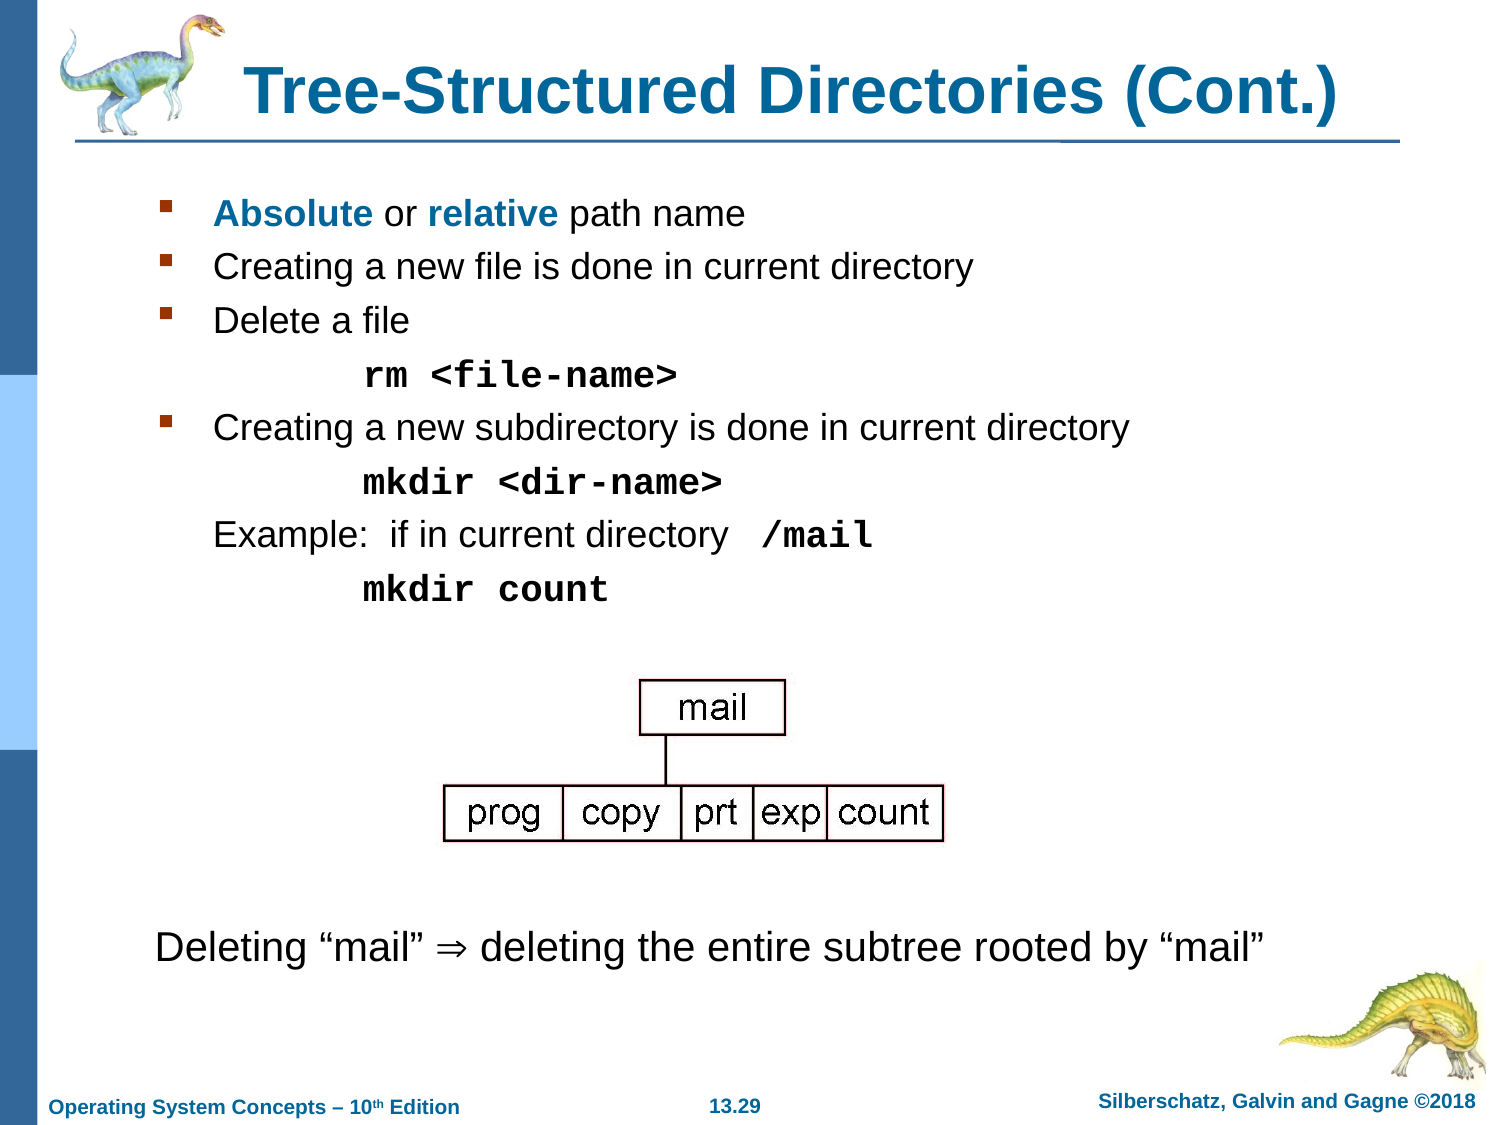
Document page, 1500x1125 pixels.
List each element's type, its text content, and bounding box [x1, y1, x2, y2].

list Absolute or relative path name Creating a new file is done in current directory Delete a file rm <file-name> Creating a new subdirectory is done in current directory mkdir <dir-name> Example: if in current directory /mail mkdir count [141, 186, 1351, 678]
picture [1275, 959, 1486, 1090]
picture [435, 672, 951, 850]
text_box Deleting “mail”  deleting the entire subtree rooted by “mail” [139, 912, 1358, 968]
title Tree-Structured Directories (Cont.) [116, 40, 1467, 135]
picture [46, 0, 243, 149]
